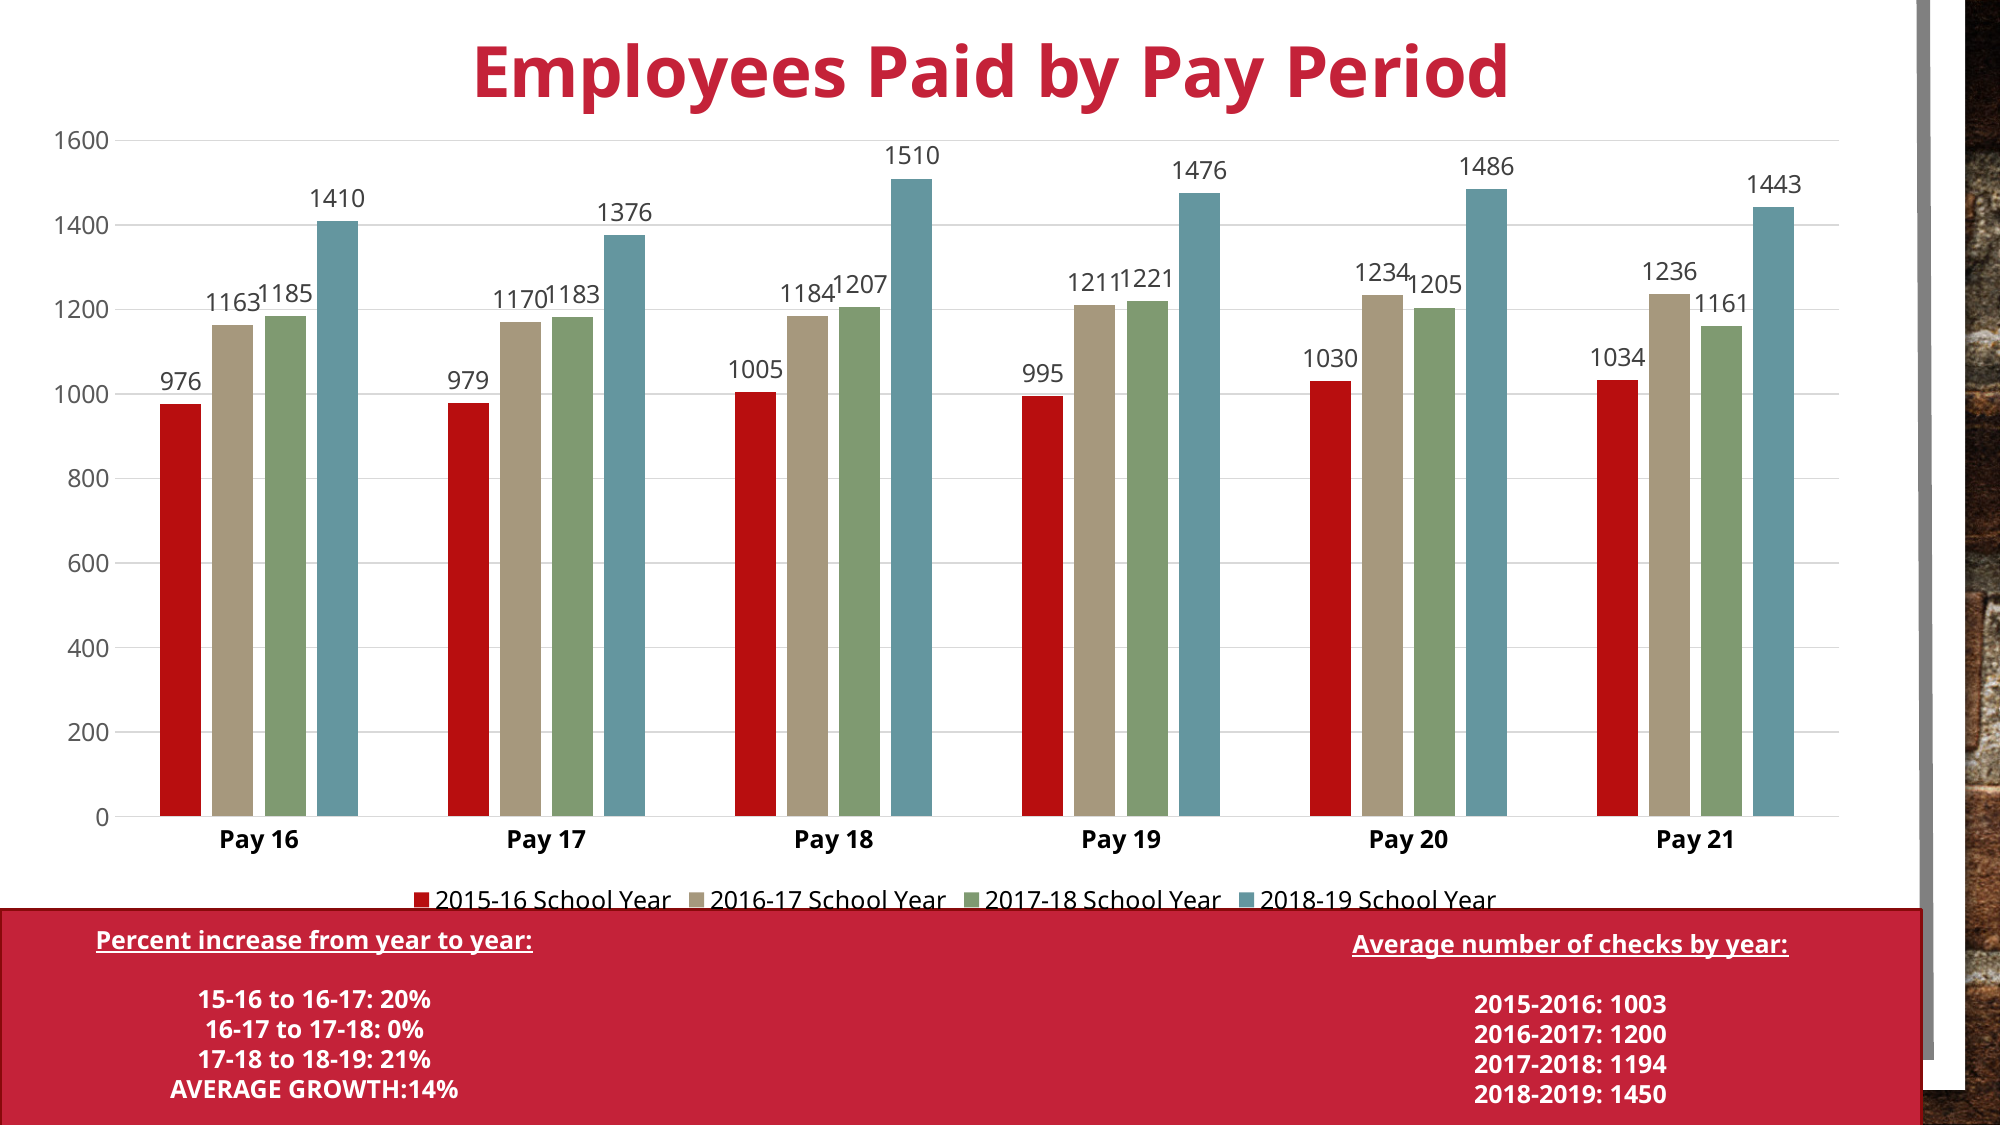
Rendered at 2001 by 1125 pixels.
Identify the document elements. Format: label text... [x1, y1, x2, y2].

chart [38, 0, 1873, 924]
text_box [0, 908, 1923, 1125]
text_box Average number of checks by year: 2015-2016: 1003 2016-2017: 1200 2017-2018: 1194 2018-2019: 1450 [1294, 924, 1847, 1116]
text_box Percent increase from year to year: 15-16 to 16-17: 20% 16-17 to 17-18: 0% 17-18 to 18-19: 21% AVERAGE GROWTH:14% [38, 924, 591, 1112]
picture [1923, 0, 2000, 1125]
